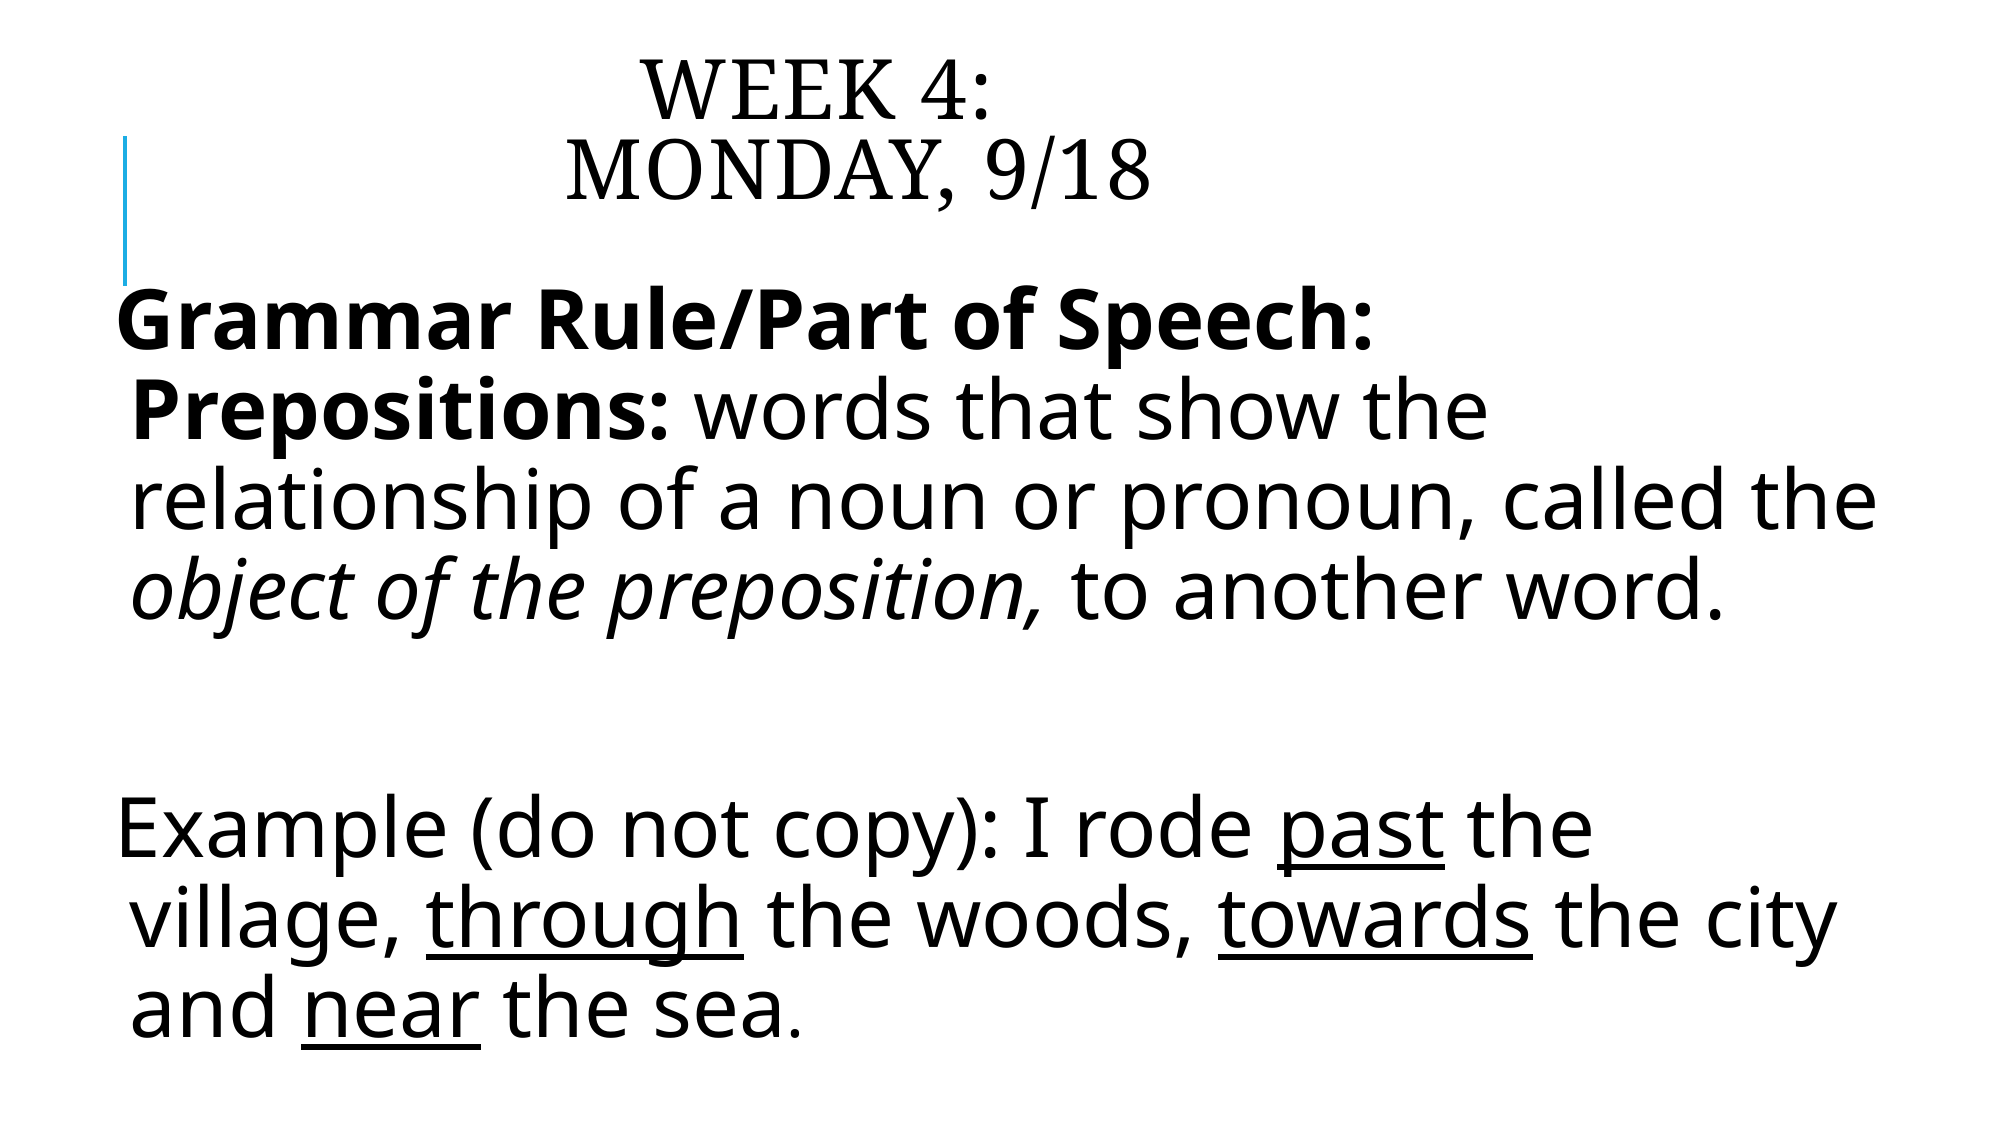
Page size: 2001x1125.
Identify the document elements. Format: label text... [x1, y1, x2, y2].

title Week 4: Monday, 9/18 [99, 45, 1900, 233]
list Grammar Rule/Part of Speech: Prepositions: words that show the relationship of a noun or pronoun, called the object of the preposition, to another word. Example (do not copy): I rode past the village, through the woods, towards the city and near the sea. [99, 262, 1900, 1078]
